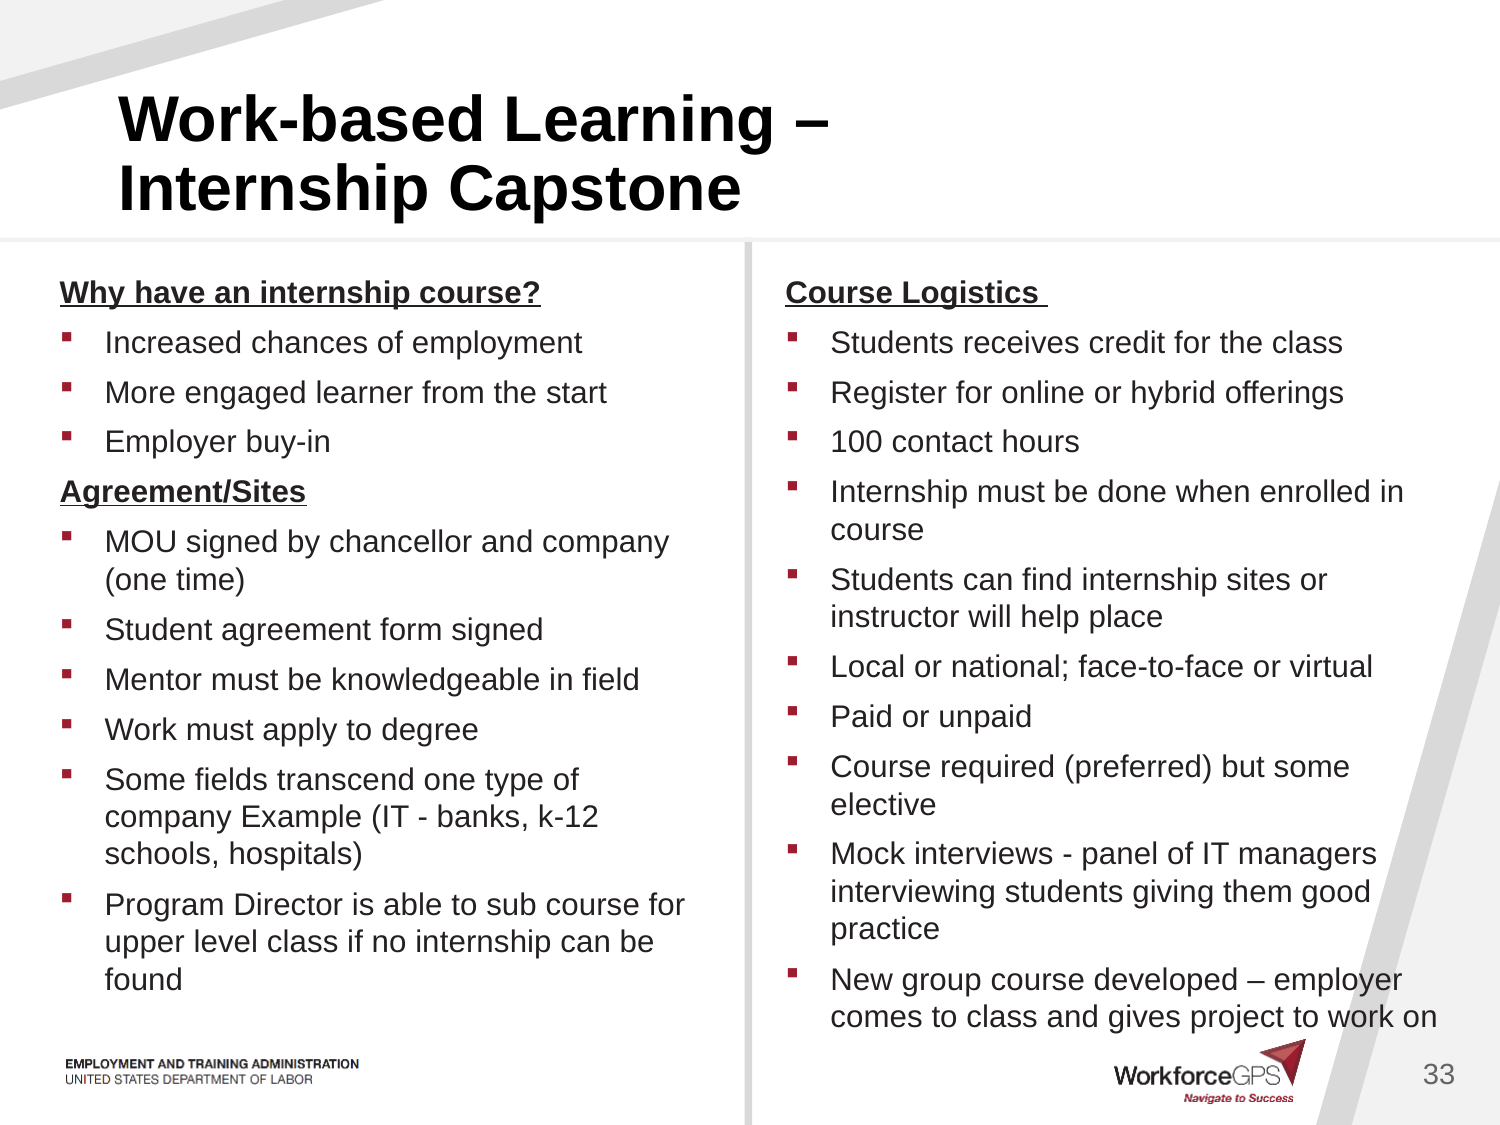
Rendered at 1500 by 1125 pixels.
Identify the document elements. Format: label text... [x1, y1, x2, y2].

slide_number 33 [1260, 1042, 1471, 1103]
list Course Logistics Students receives credit for the class Register for online or hybrid offerings 100 contact hours Internship must be done when enrolled in course Students can find internship sites or instructor will help place Local or national; face-to-face or virtual Paid or unpaid Course required (preferred) but some elective Mock interviews - panel of IT managers interviewing students giving them good practice New group course developed – employer comes to class and gives project to work on [770, 264, 1455, 1008]
picture [1112, 1038, 1308, 1105]
list Why have an internship course? Increased chances of employment More engaged learner from the start Employer buy-in Agreement/Sites MOU signed by chancellor and company (one time) Student agreement form signed Mentor must be knowledgeable in field Work must apply to degree Some fields transcend one type of company Example (IT - banks, k-12 schools, hospitals) Program Director is able to sub course for upper level class if no internship can be found [44, 264, 730, 1049]
title Work-based Learning – Internship Capstone [103, 29, 1409, 233]
picture [59, 1053, 370, 1092]
